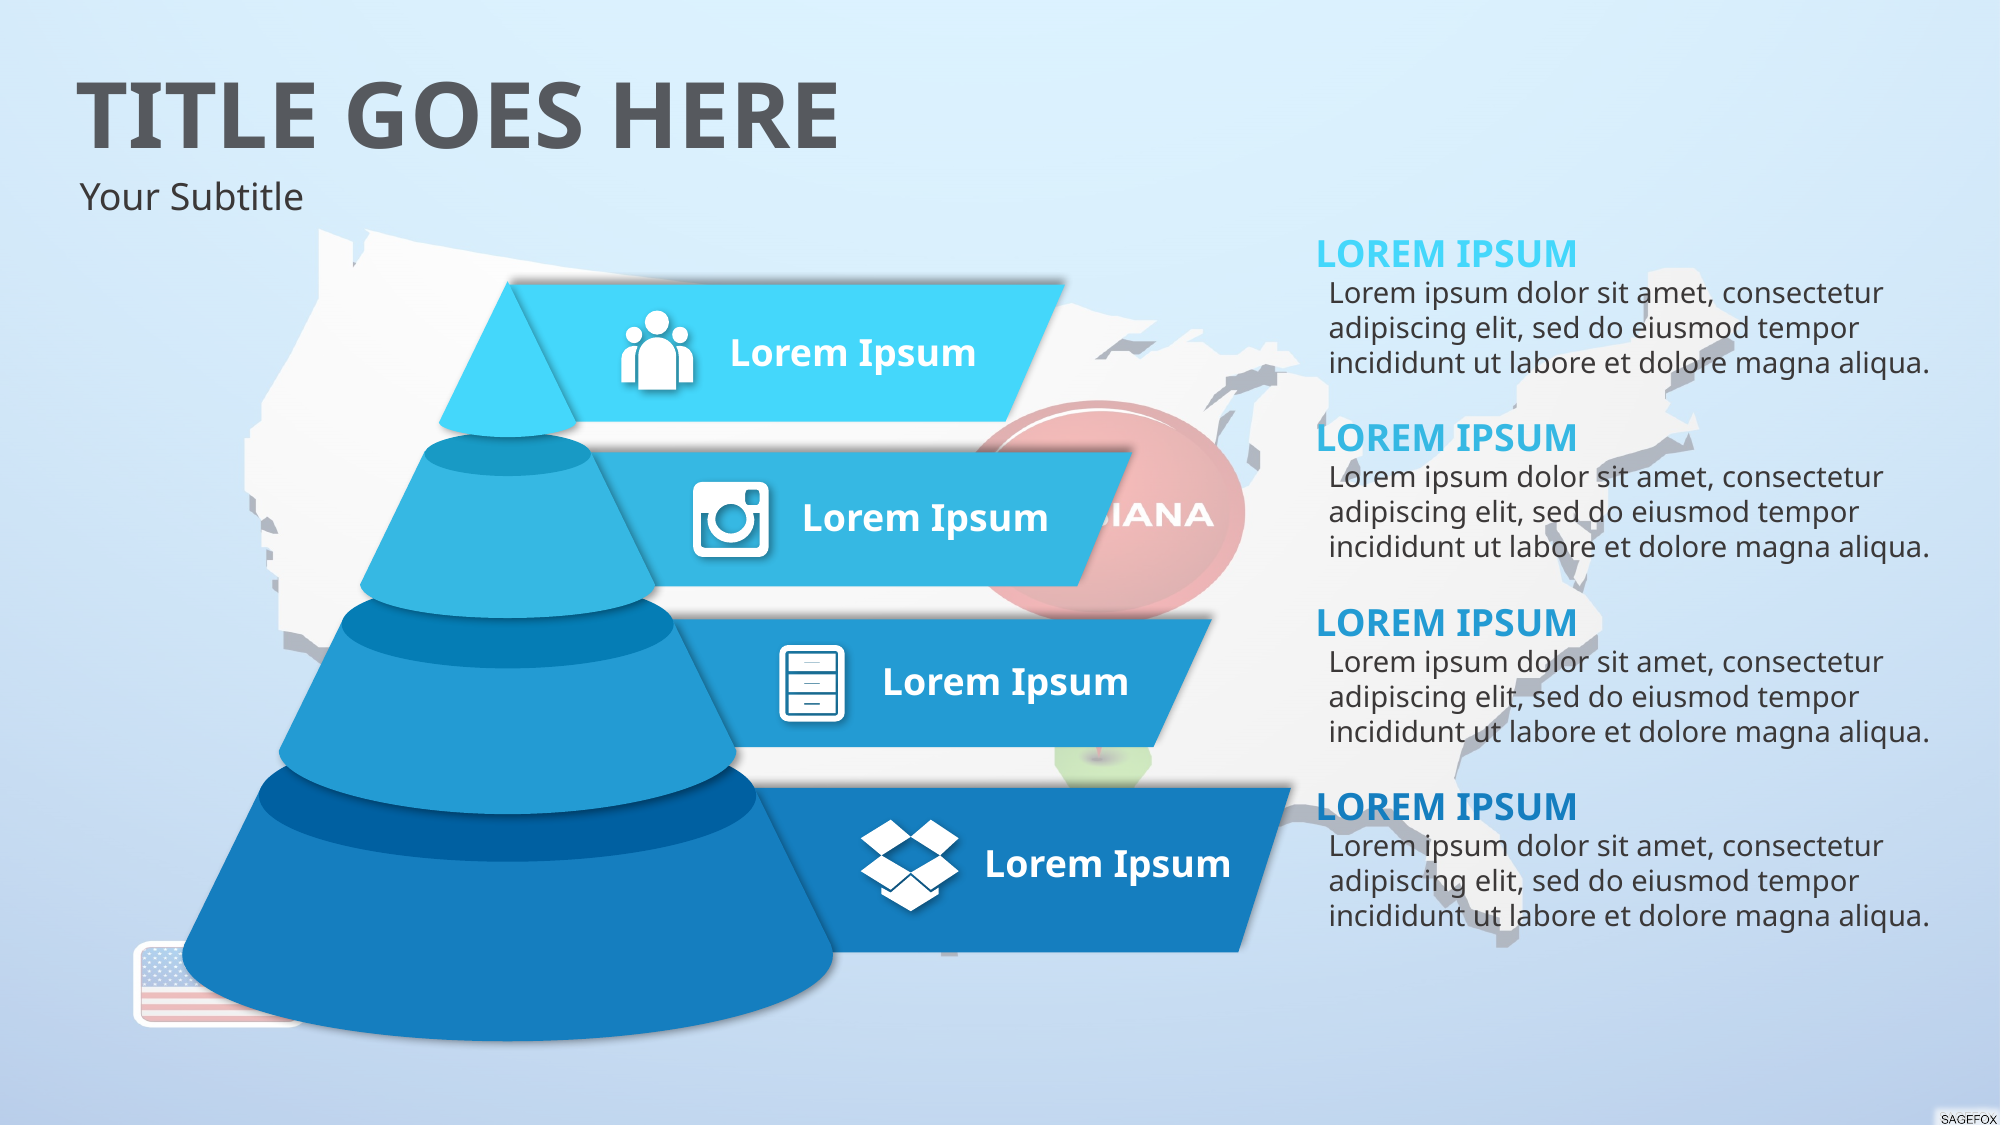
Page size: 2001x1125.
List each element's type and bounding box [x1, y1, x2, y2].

text_box [1328, 598, 1959, 749]
text_box [278, 580, 737, 815]
text_box [833, 787, 1291, 953]
text_box [517, 284, 1065, 422]
text_box [779, 644, 1172, 722]
text_box [438, 281, 577, 431]
text_box [1328, 413, 1959, 564]
text_box [656, 452, 1133, 587]
text_box [1328, 782, 1959, 933]
text_box [621, 310, 1020, 390]
text_box [182, 729, 833, 1042]
text_box [737, 619, 1212, 729]
text_box [693, 481, 1092, 557]
text_box [60, 49, 1020, 227]
text_box [860, 819, 1275, 912]
text_box [1328, 229, 1959, 380]
text_box [833, 722, 1165, 748]
text_box [359, 431, 656, 618]
picture [1938, 1114, 1999, 1125]
